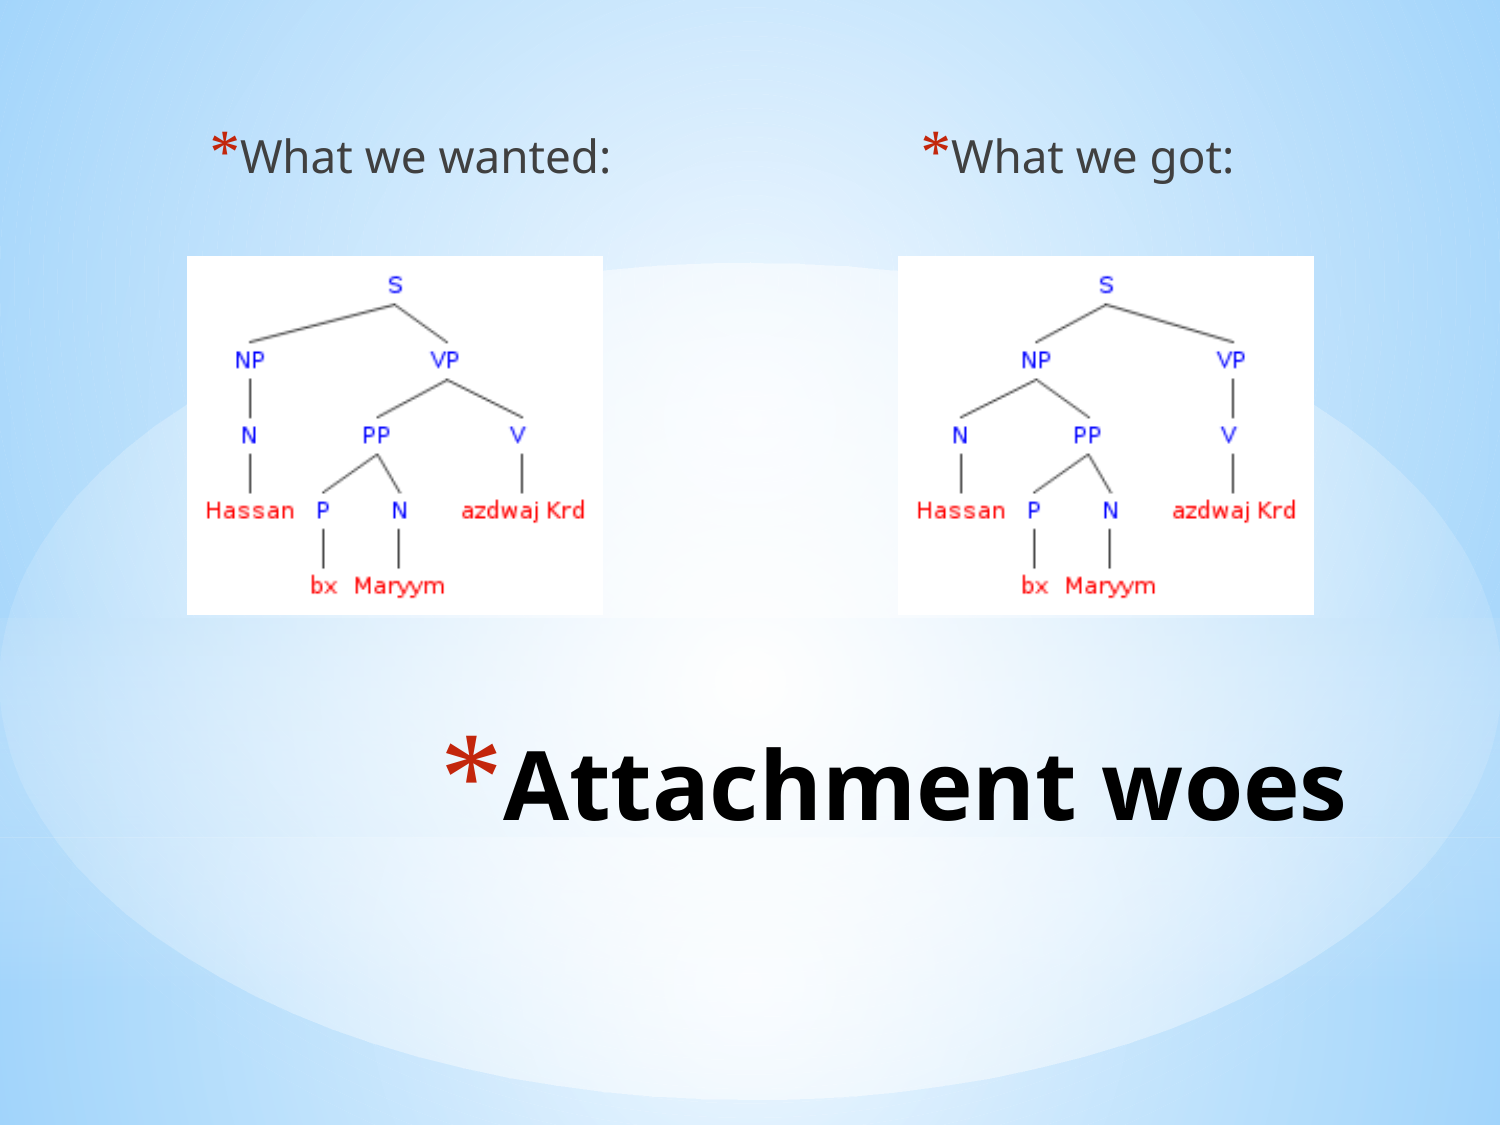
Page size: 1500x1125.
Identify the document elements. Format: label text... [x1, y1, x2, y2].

text_box What we got: [898, 119, 1343, 206]
picture [898, 256, 1314, 616]
list What we wanted: [187, 120, 632, 207]
picture [187, 256, 603, 616]
title Attachment woes [294, 717, 1363, 905]
